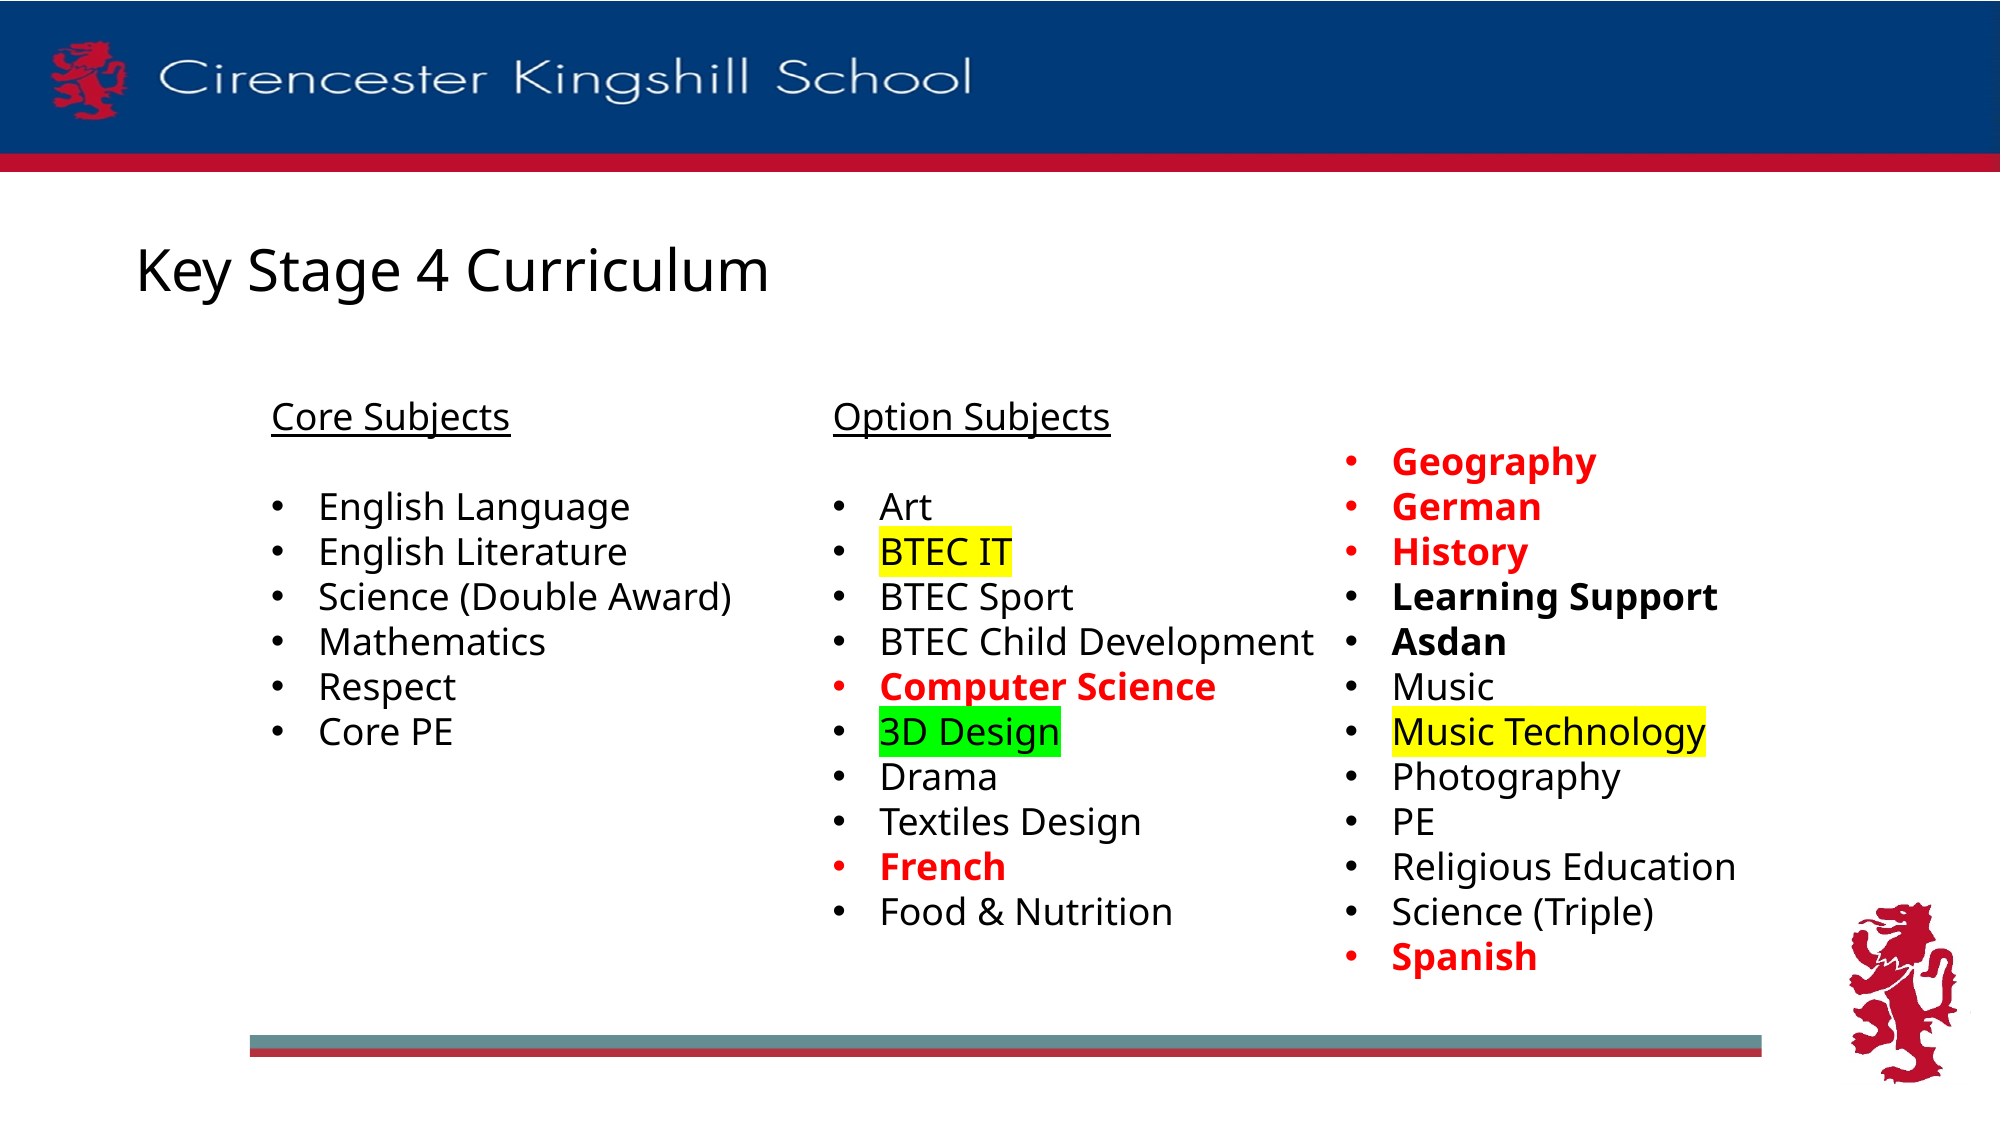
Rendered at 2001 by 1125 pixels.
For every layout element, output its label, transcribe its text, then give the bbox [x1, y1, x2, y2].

text_box Core Subjects English Language English Literature Science (Double Award) Mathematics Respect Core PE [256, 385, 747, 761]
picture [249, 1035, 1762, 1056]
text_box Geography German History Learning Support Asdan Music Music Technology Photography PE Religious Education Science (Triple) Spanish [1330, 385, 1753, 986]
picture [0, 0, 2000, 172]
text_box Key Stage 4 Curriculum [120, 225, 1197, 305]
picture [1836, 898, 1971, 1085]
text_box Option Subjects Art BTEC IT BTEC Sport BTEC Child Development Computer Science 3D Design Drama Textiles Design French Food & Nutrition [817, 385, 1330, 941]
